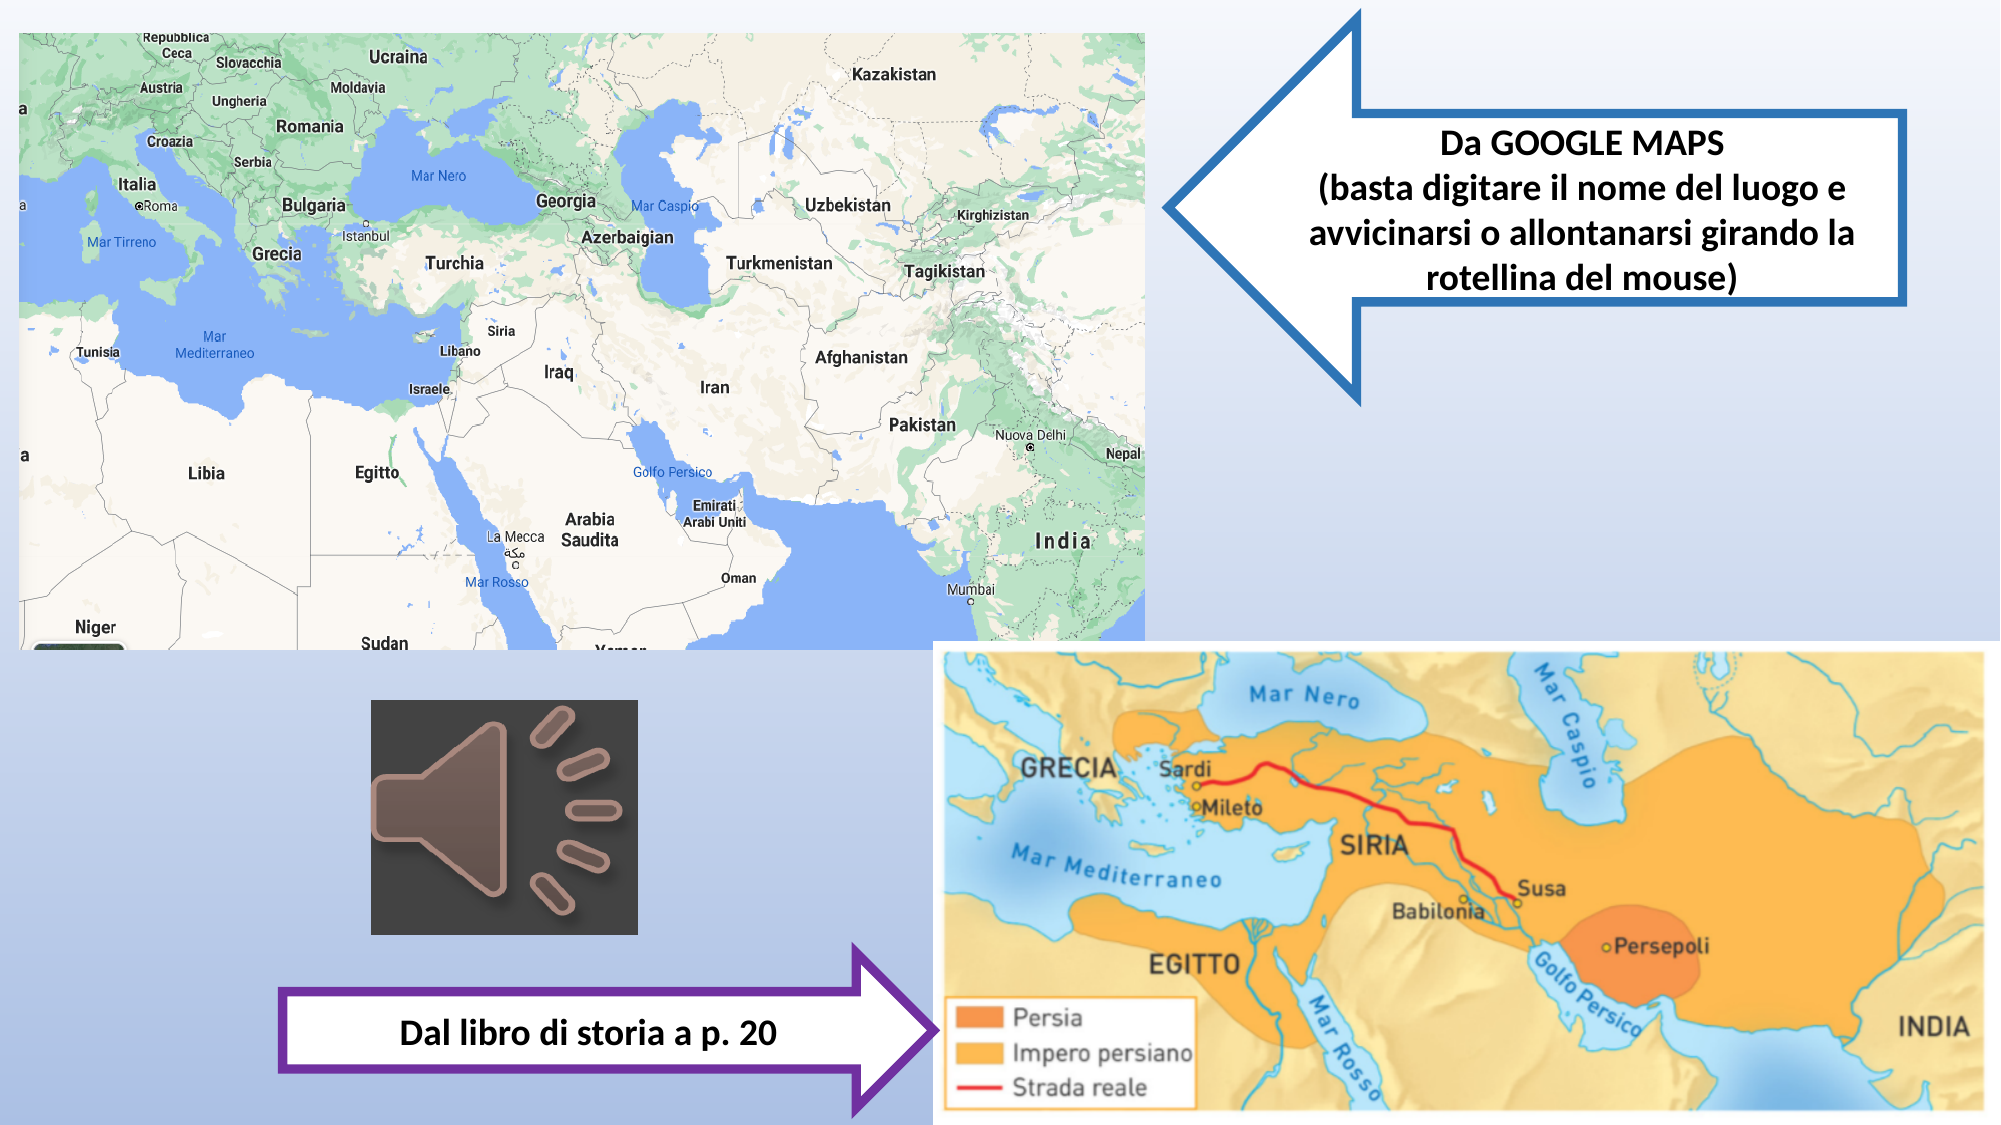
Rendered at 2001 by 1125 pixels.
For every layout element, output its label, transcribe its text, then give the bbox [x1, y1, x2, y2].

text_box Dal libro di storia a p. 20 [281, 950, 933, 1111]
picture [19, 33, 2000, 1125]
picture [369, 699, 639, 936]
text_box Da GOOGLE MAPS (basta digitare il nome del luogo e avvicinarsi o allontanarsi girando la rotellina del mouse) [1166, 16, 1904, 399]
